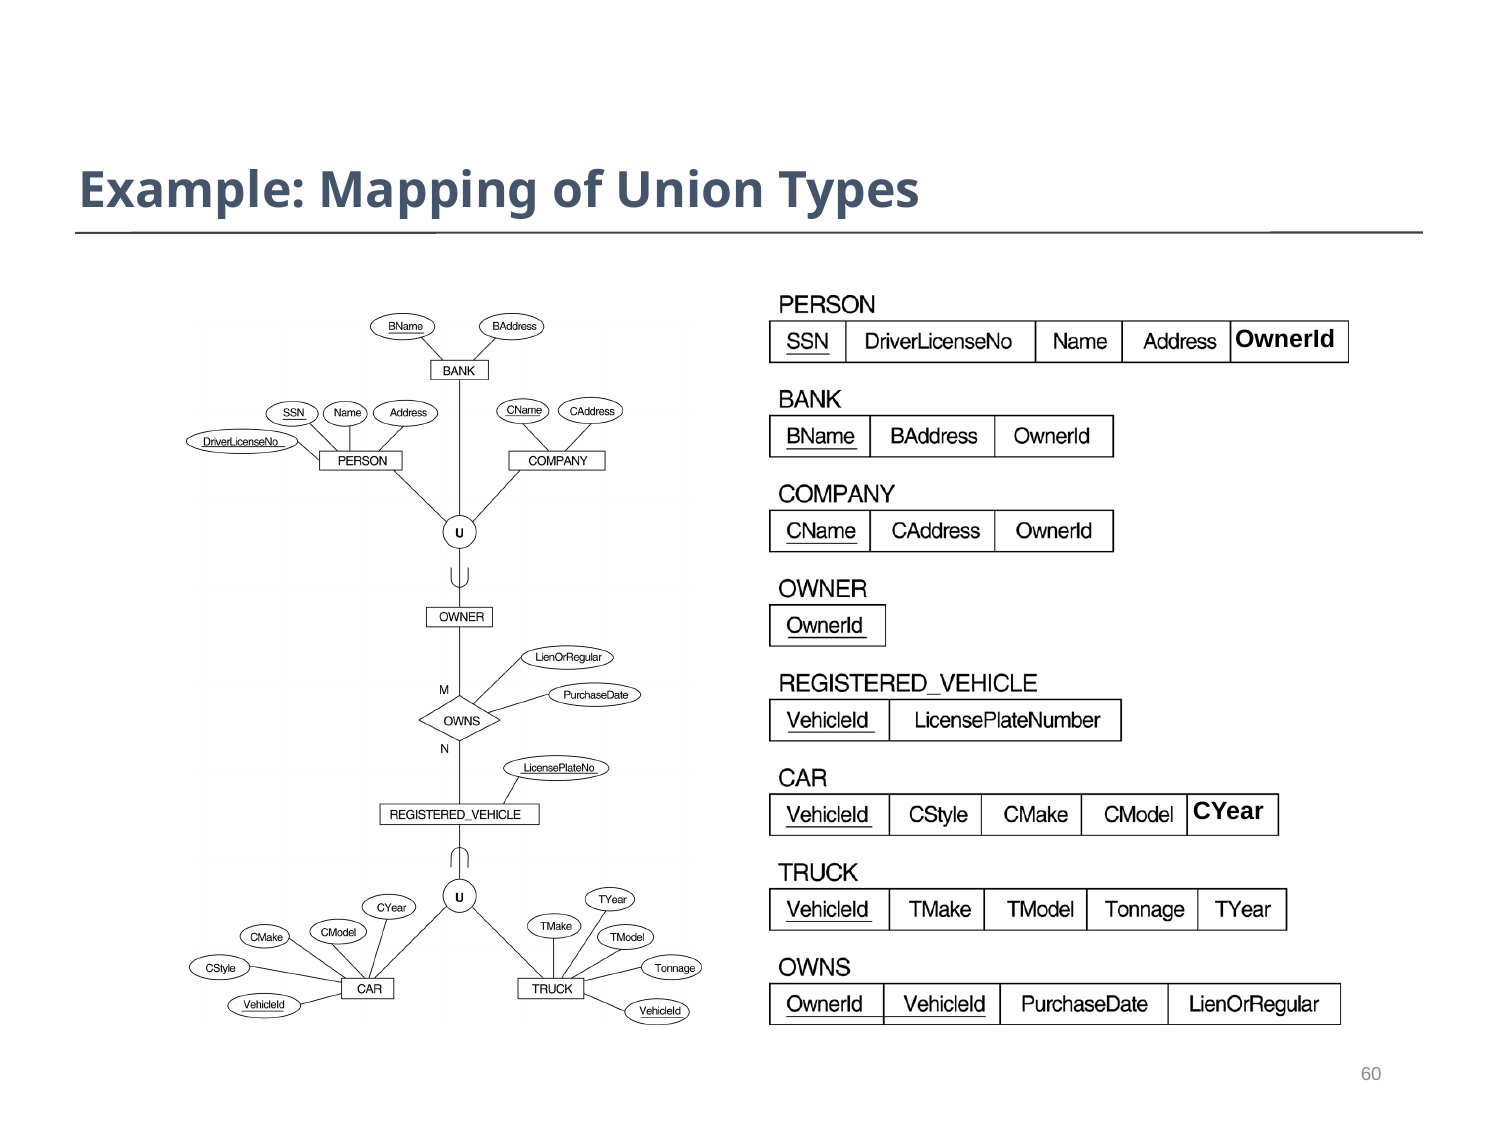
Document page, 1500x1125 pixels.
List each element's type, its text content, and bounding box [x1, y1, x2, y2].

slide_number 60 [1059, 1042, 1397, 1103]
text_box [769, 289, 1383, 1025]
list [186, 314, 702, 1025]
text_box Example: Mapping of Union Types [64, 149, 1340, 250]
